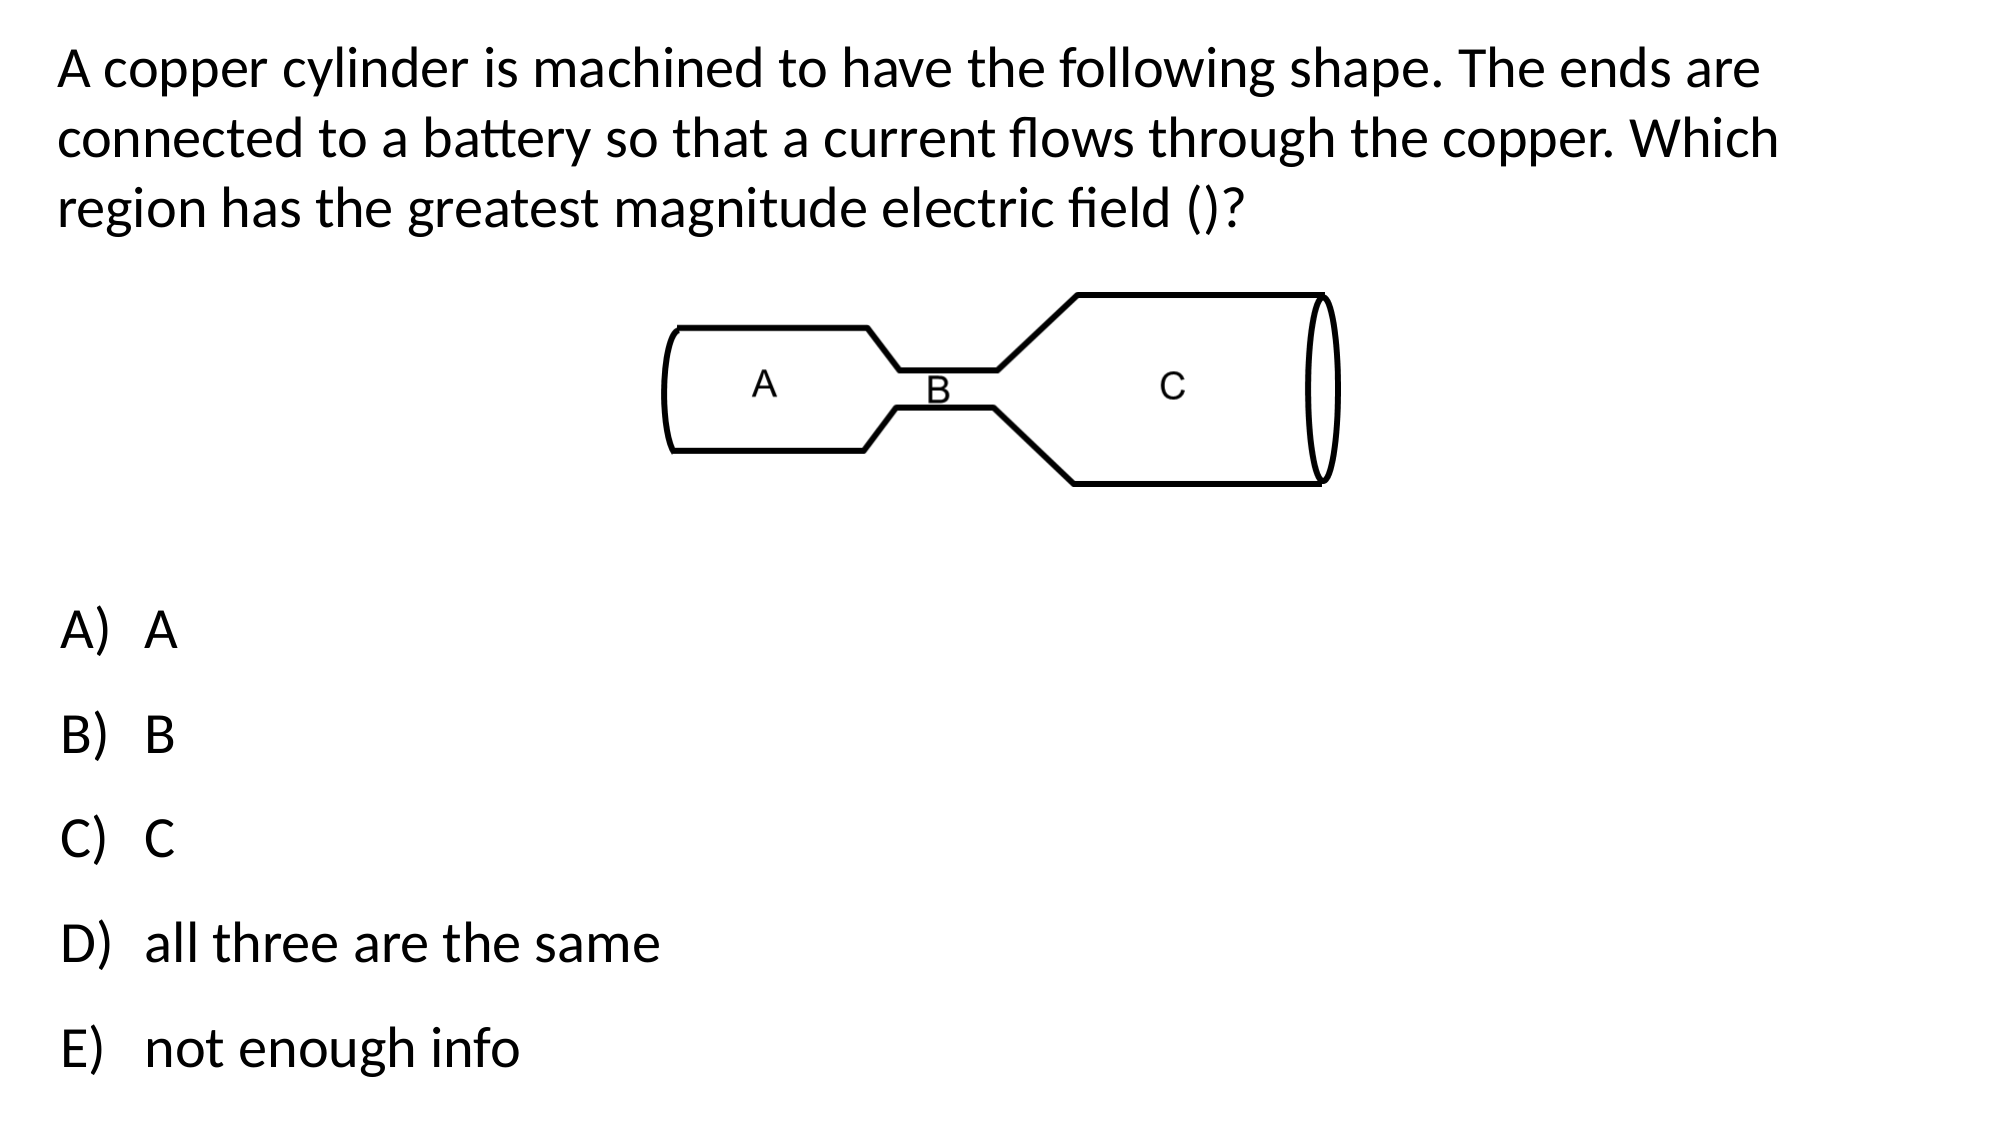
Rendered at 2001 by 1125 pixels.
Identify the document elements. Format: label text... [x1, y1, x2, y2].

text_box A B C all three are the same not enough info [45, 547, 677, 1087]
picture [661, 292, 1341, 487]
